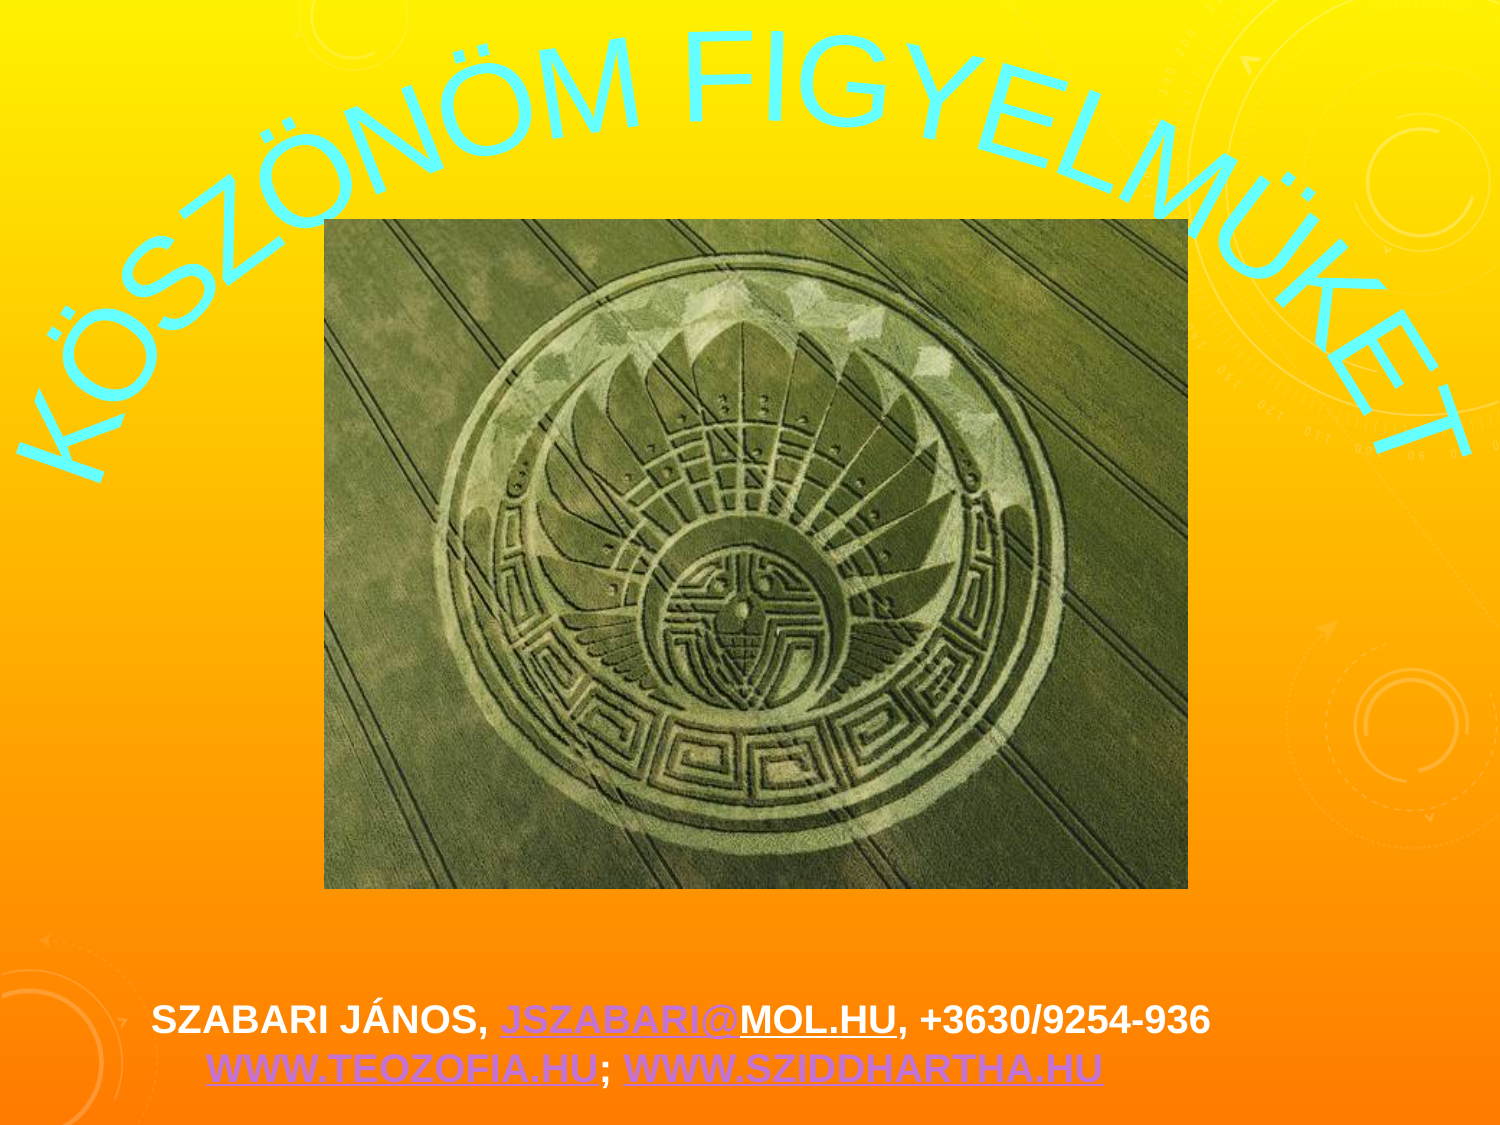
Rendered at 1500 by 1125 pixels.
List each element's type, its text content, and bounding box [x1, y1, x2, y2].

title Szabari János, jszabari@mol.hu, +3630/9254-936 www.teozofia.hu; www.sziddhartha.hu [135, 985, 1412, 1099]
picture [2, 0, 1499, 1125]
